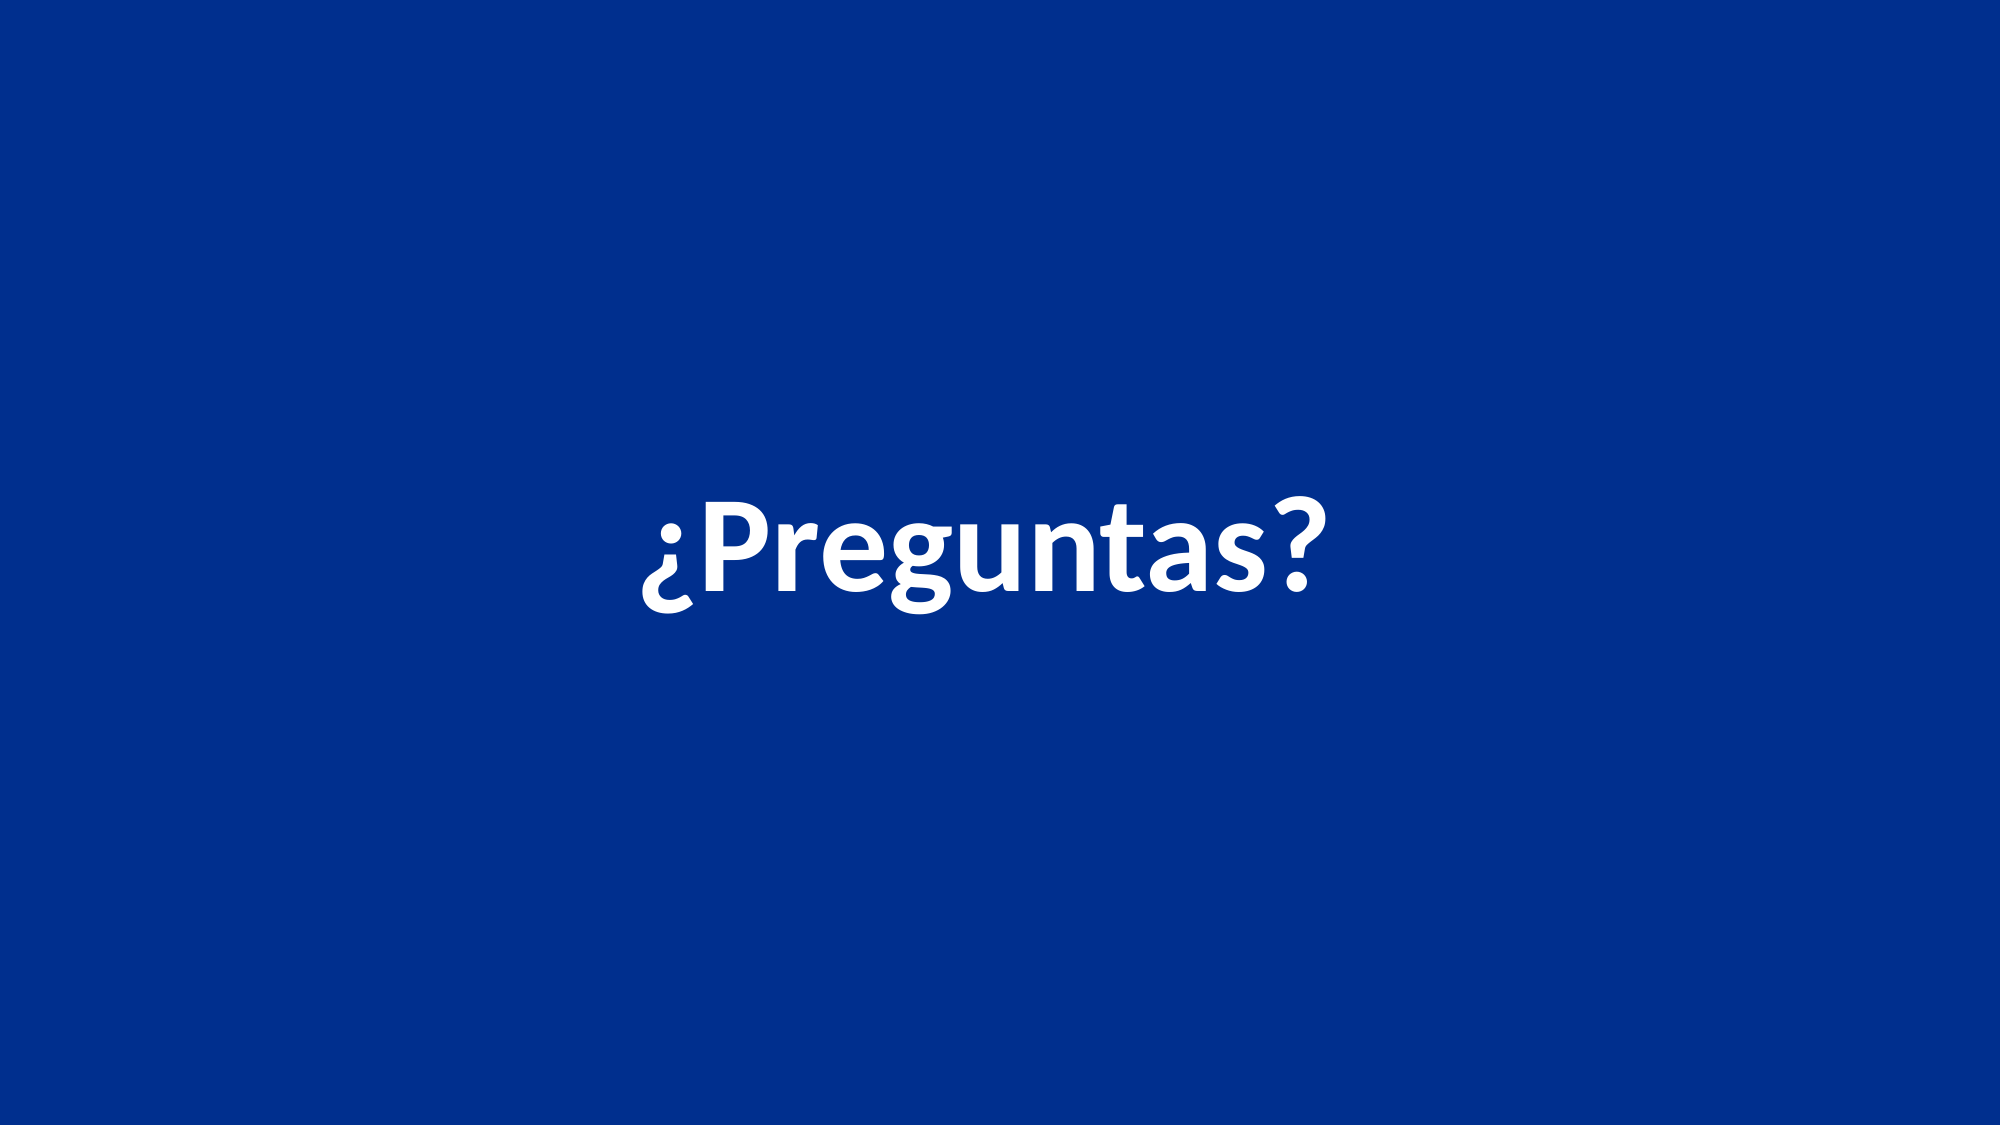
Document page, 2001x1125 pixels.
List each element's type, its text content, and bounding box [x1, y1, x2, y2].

text_box ¿Preguntas? [145, 446, 1823, 627]
